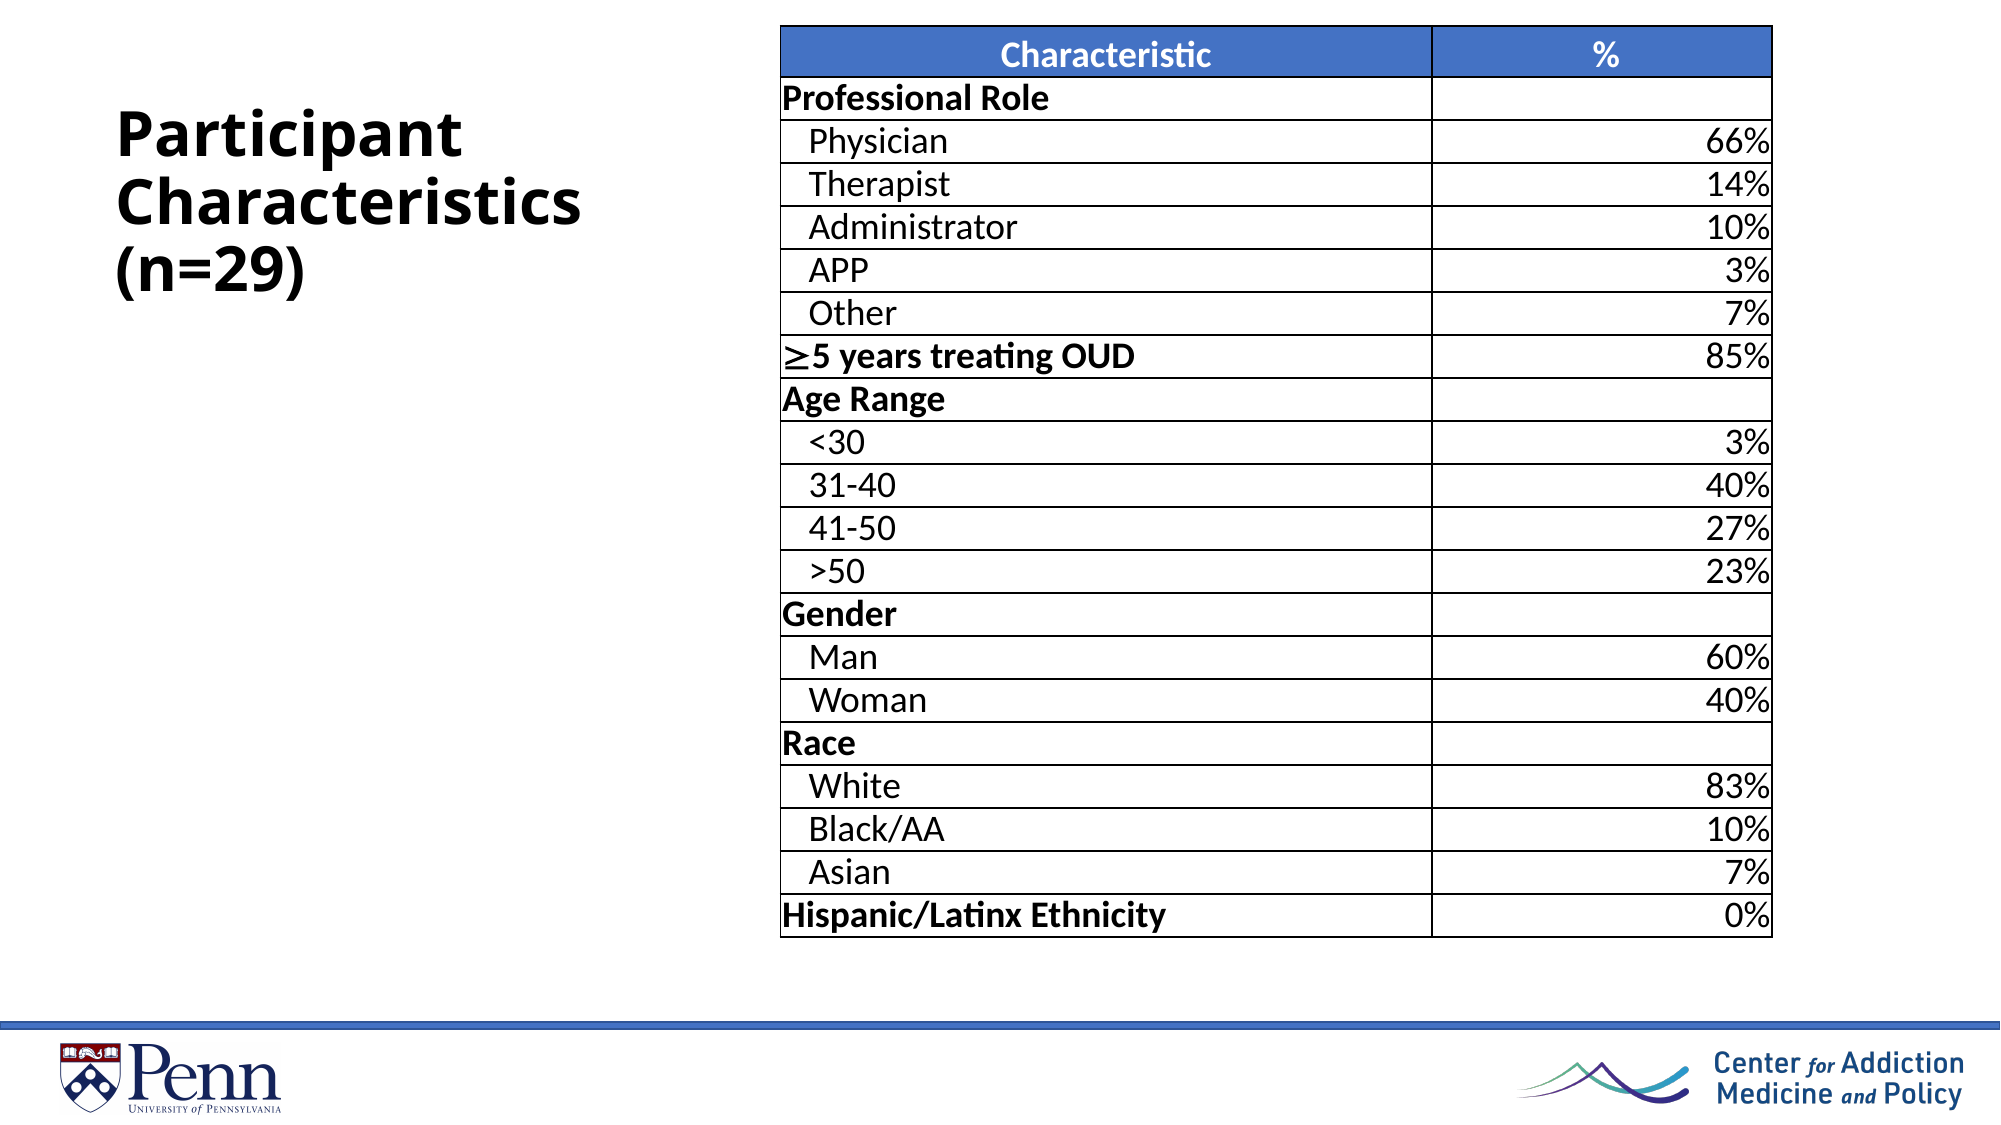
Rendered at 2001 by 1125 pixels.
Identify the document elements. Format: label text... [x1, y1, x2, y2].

table_cell Black/AA [781, 809, 1431, 850]
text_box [1509, 1042, 1991, 1111]
table_header Characteristic [781, 27, 1431, 76]
table_cell 3% [1433, 422, 1771, 463]
table_cell Asian [781, 852, 1431, 893]
table_cell 31-40 [781, 465, 1431, 506]
table_cell Race [781, 723, 1431, 764]
table_cell [1433, 379, 1771, 420]
table_cell Woman [781, 680, 1431, 721]
table_cell Physician [781, 121, 1431, 162]
table_cell Age Range [781, 379, 1431, 420]
table_cell 40% [1433, 680, 1771, 721]
text_box [0, 1021, 2000, 1030]
table_cell 60% [1433, 637, 1771, 678]
table_cell [1433, 78, 1771, 119]
table_cell 27% [1433, 508, 1771, 549]
table_cell Man [781, 637, 1431, 678]
table_cell 23% [1433, 551, 1771, 592]
table_cell Professional Role [781, 78, 1431, 119]
table_cell 7% [1433, 293, 1771, 334]
table_cell Hispanic/Latinx Ethnicity [781, 895, 1431, 936]
table_cell Administrator [781, 207, 1431, 248]
table_cell 10% [1433, 809, 1771, 850]
table_header % [1433, 27, 1771, 76]
table_cell [1433, 594, 1771, 635]
table_cell 14% [1433, 164, 1771, 205]
table_cell Gender [781, 594, 1431, 635]
table_cell >50 [781, 551, 1431, 592]
table_cell 0% [1433, 895, 1771, 936]
table_cell 5 years treating OUD [781, 336, 1431, 377]
table_cell [1433, 723, 1771, 764]
table_cell APP [781, 250, 1431, 291]
table_cell 3% [1433, 250, 1771, 291]
title Participant Characteristics (n=29) [100, 95, 685, 313]
table_cell 40% [1433, 465, 1771, 506]
picture [59, 1042, 281, 1115]
table_cell 83% [1433, 766, 1771, 807]
table_cell Therapist [781, 164, 1431, 205]
table_cell White [781, 766, 1431, 807]
table_cell 66% [1433, 121, 1771, 162]
table_cell 85% [1433, 336, 1771, 377]
table_cell <30 [781, 422, 1431, 463]
table_cell Other [781, 293, 1431, 334]
table_cell 7% [1433, 852, 1771, 893]
table_cell 41-50 [781, 508, 1431, 549]
table_cell 10% [1433, 207, 1771, 248]
